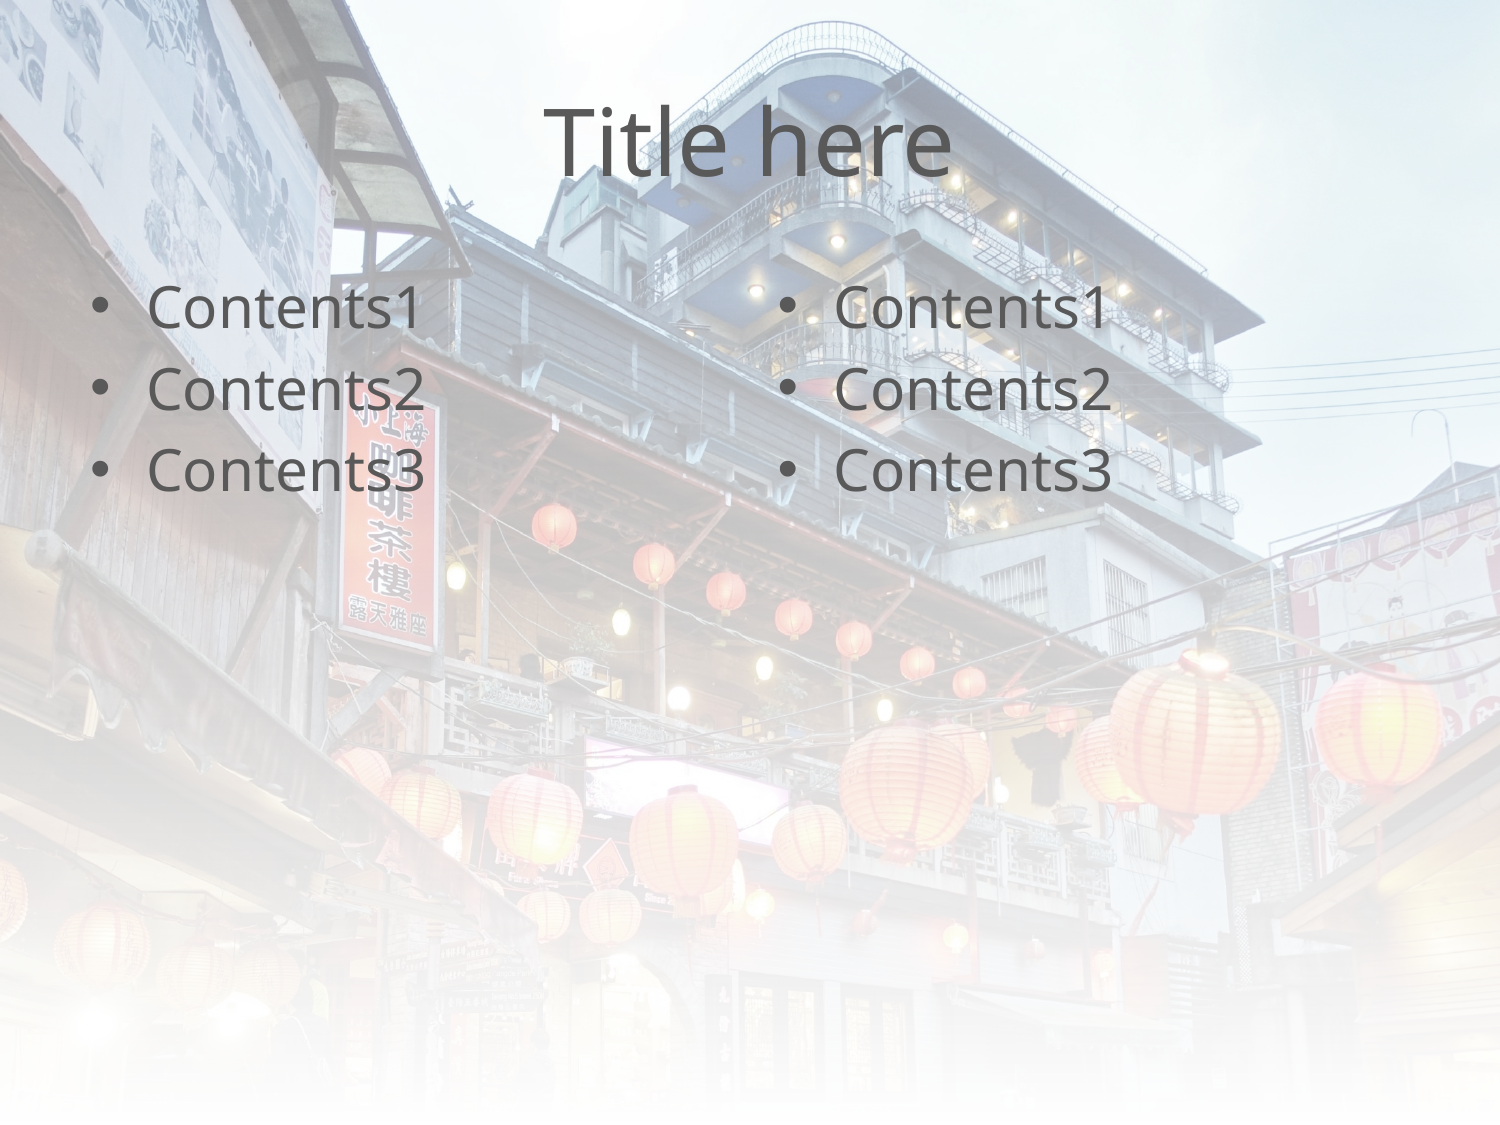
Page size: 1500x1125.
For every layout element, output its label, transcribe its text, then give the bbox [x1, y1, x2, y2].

text_box [0, 0, 1500, 1125]
title Title here [75, 45, 1425, 233]
list Contents1 Contents2 Contents3 [762, 262, 1425, 1005]
list Contents1 Contents2 Contents3 [75, 262, 738, 1005]
